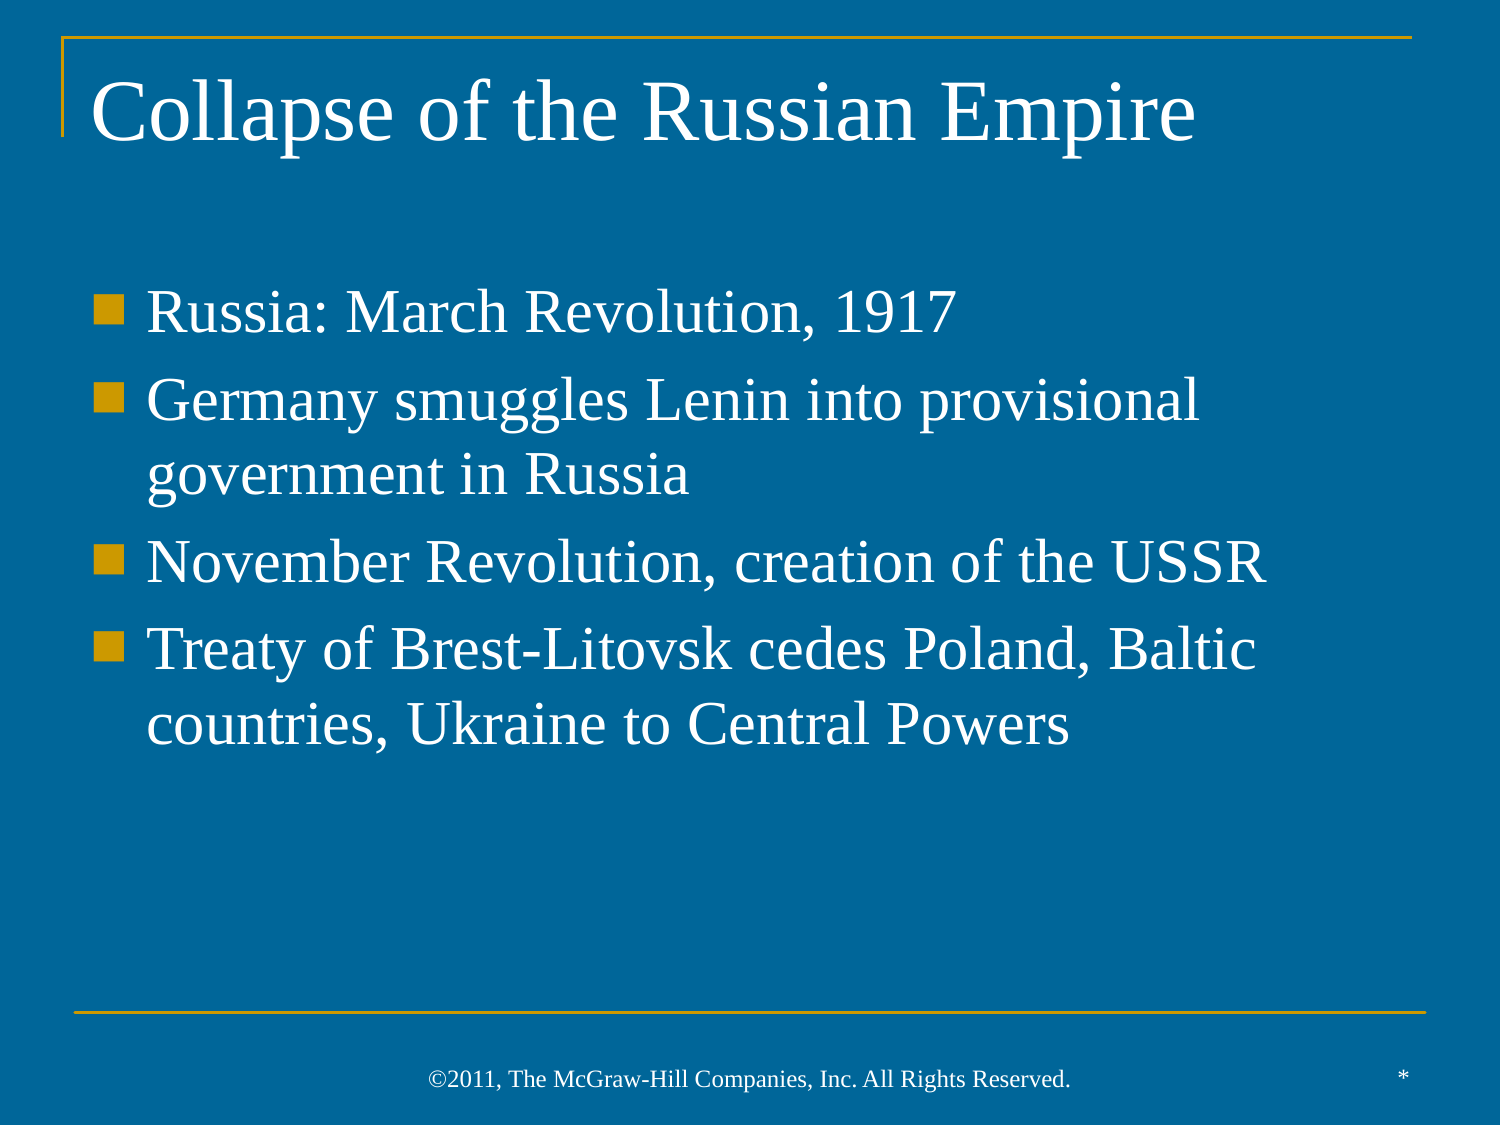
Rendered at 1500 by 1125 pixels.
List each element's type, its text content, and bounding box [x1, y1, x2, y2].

list Russia: March Revolution, 1917 Germany smuggles Lenin into provisional government in Russia November Revolution, creation of the USSR Treaty of Brest-Litovsk cedes Poland, Baltic countries, Ukraine to Central Powers [75, 262, 1425, 1006]
title Collapse of the Russian Empire [75, 45, 1425, 233]
text_box * [1175, 1024, 1425, 1100]
text_box ©2011, The McGraw-Hill Companies, Inc. All Rights Reserved. [324, 1024, 1175, 1100]
